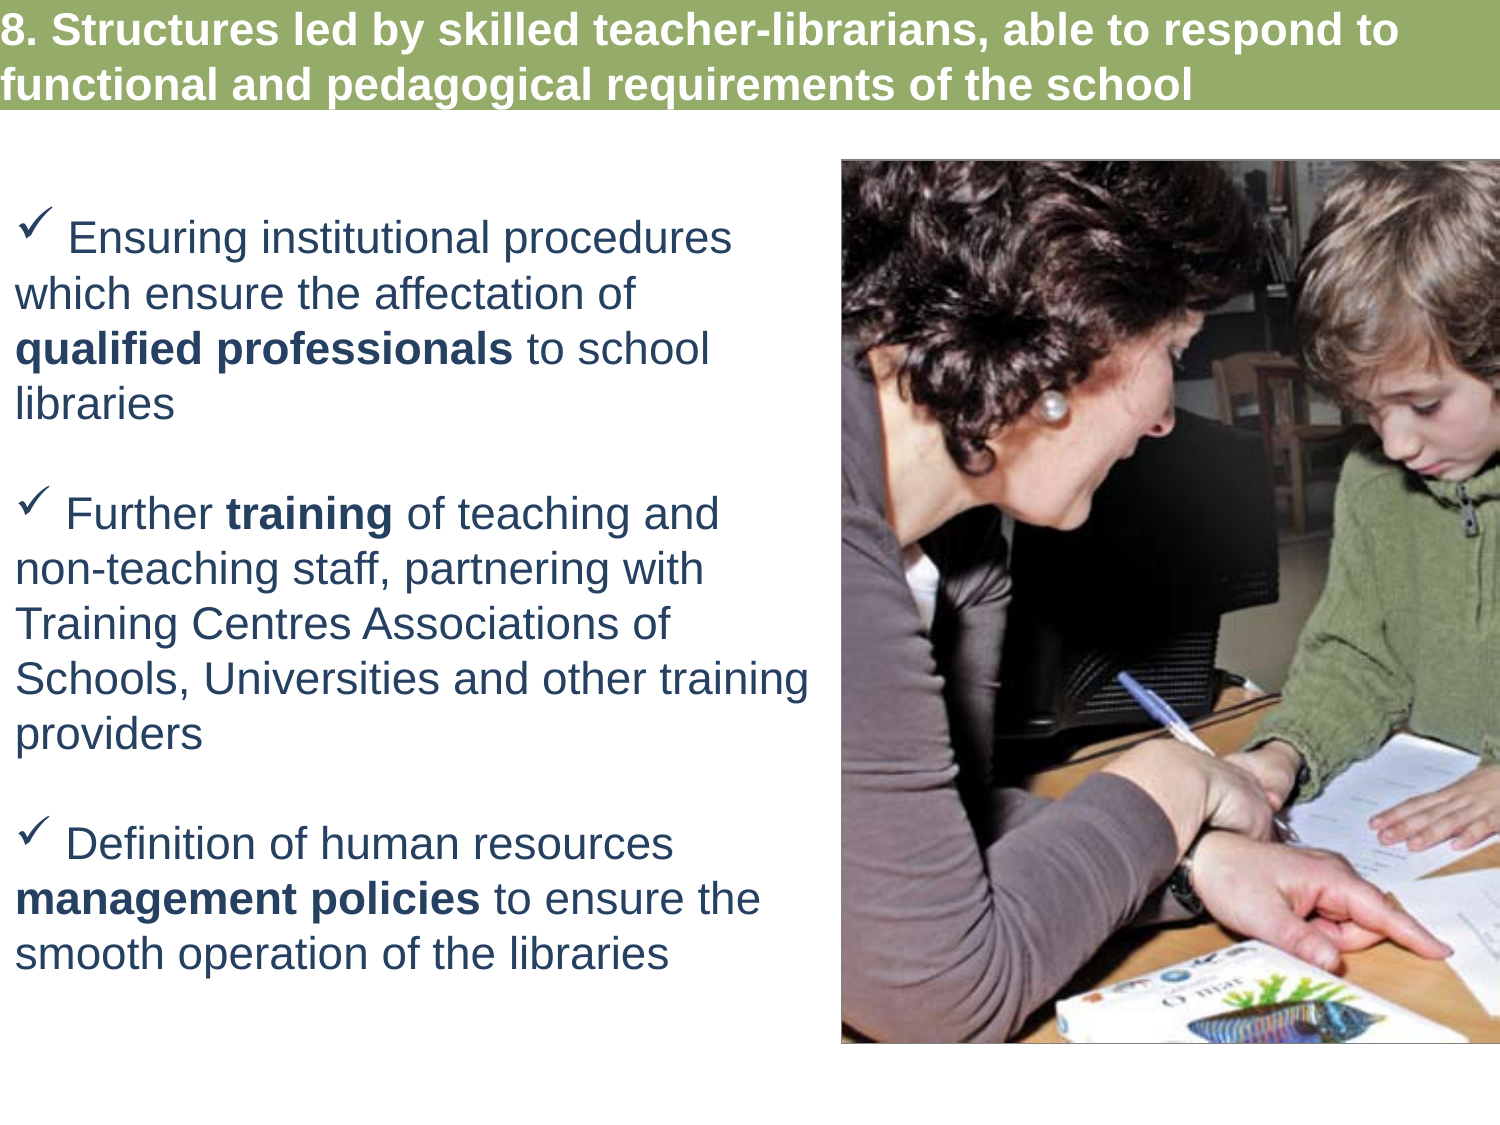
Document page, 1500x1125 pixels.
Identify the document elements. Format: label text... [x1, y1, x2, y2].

text_box Ensuring institutional procedures which ensure the affectation of qualified professionals to school libraries Further training of teaching and non-teaching staff, partnering with Training Centres Associations of Schools, Universities and other training providers Definition of human resources management policies to ensure the smooth operation of the libraries [0, 196, 833, 986]
picture [842, 160, 1500, 1044]
text_box 8. Structures led by skilled teacher-librarians, able to respond to functional and pedagogical requirements of the school [0, 0, 1500, 110]
